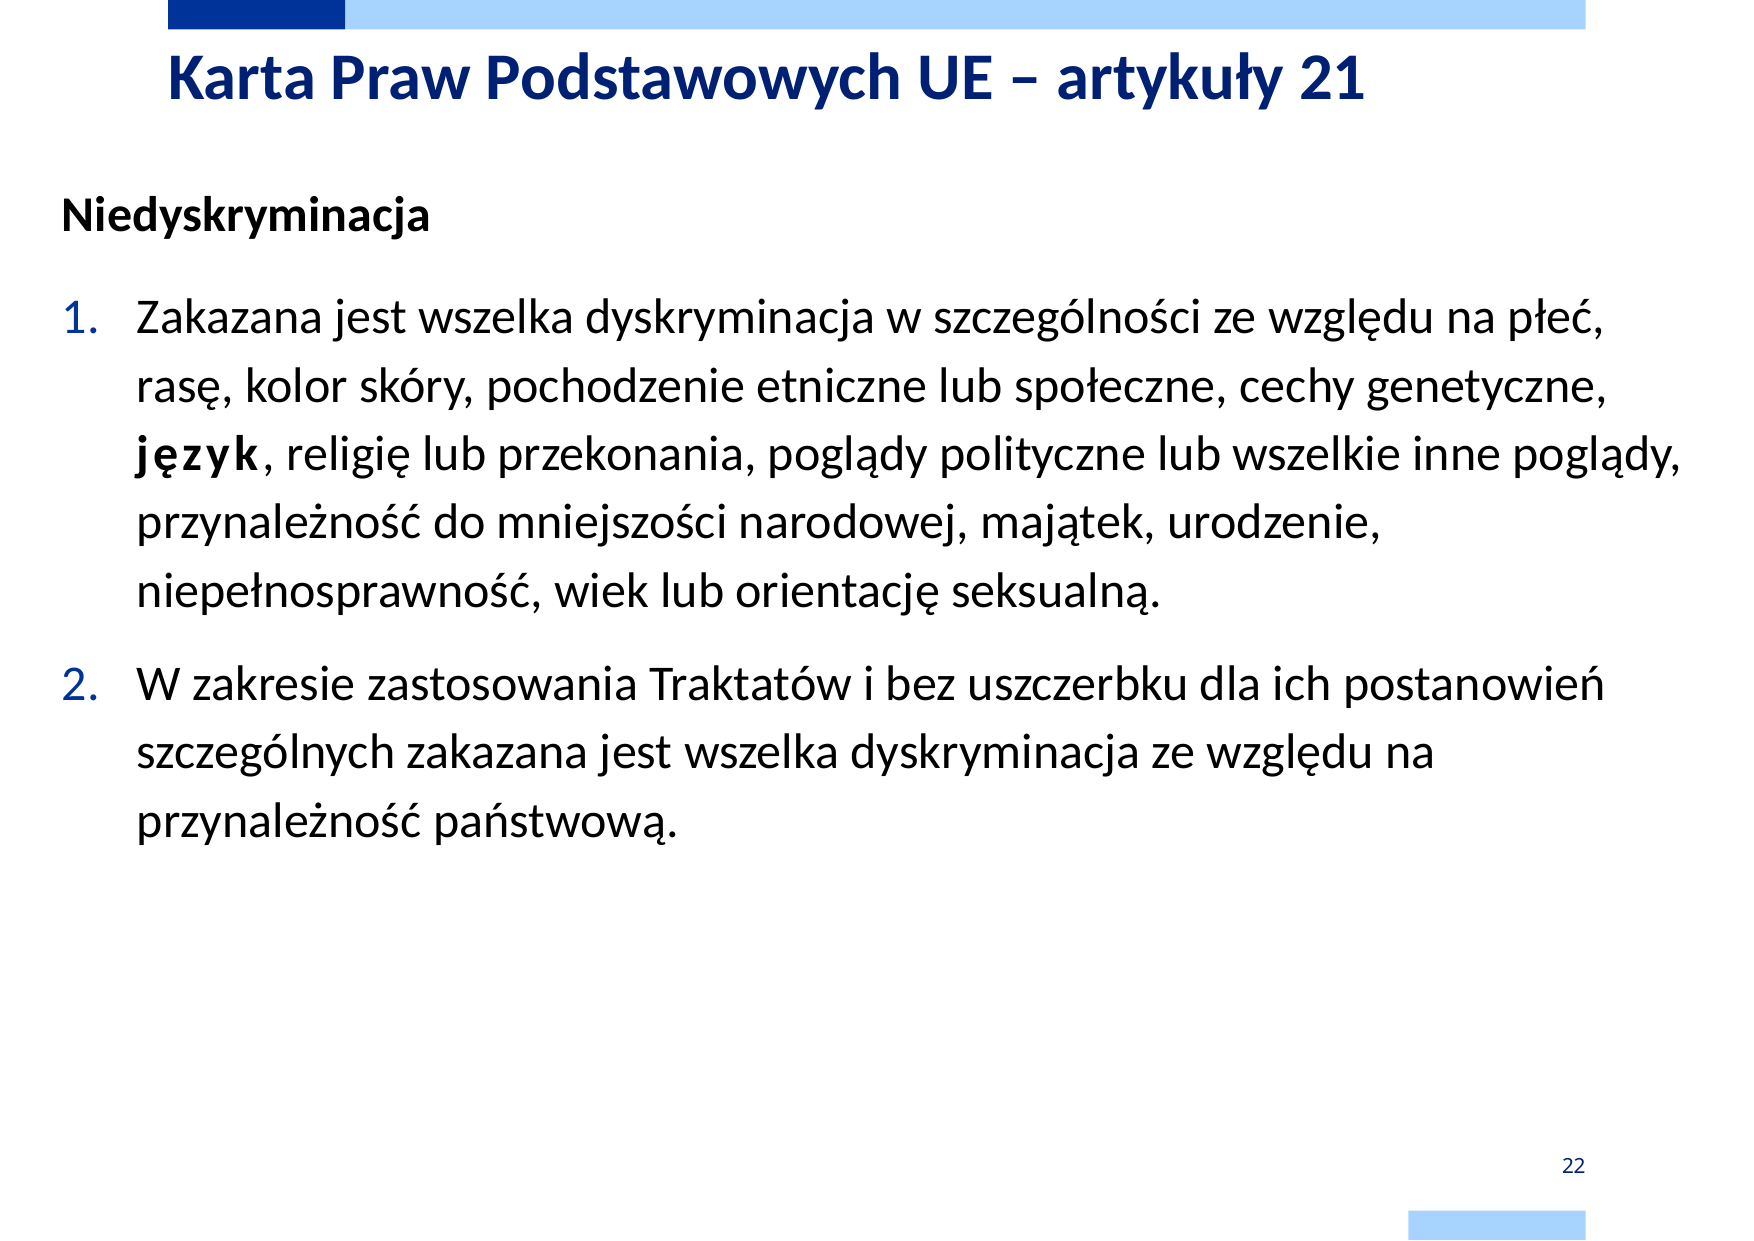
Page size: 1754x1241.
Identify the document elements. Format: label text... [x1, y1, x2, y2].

title Karta Praw Podstawowych UE – artykuły 21 [168, 37, 1586, 150]
slide_number 22 [1408, 1151, 1586, 1182]
list Niedyskryminacja Zakazana jest wszelka dyskryminacja w szczególności ze względu na płeć, rasę, kolor skóry, pochodzenie etniczne lub społeczne, cechy genetyczne, język, religię lub przekonania, poglądy polityczne lub wszelkie inne poglądy, przynależność do mniejszości narodowej, majątek, urodzenie, niepełnosprawność, wiek lub orientację seksualną. W zakresie zastosowania Traktatów i bez uszczerbku dla ich postanowień szczególnych zakazana jest wszelka dyskryminacja ze względu na przynależność państwową. [61, 173, 1692, 1128]
